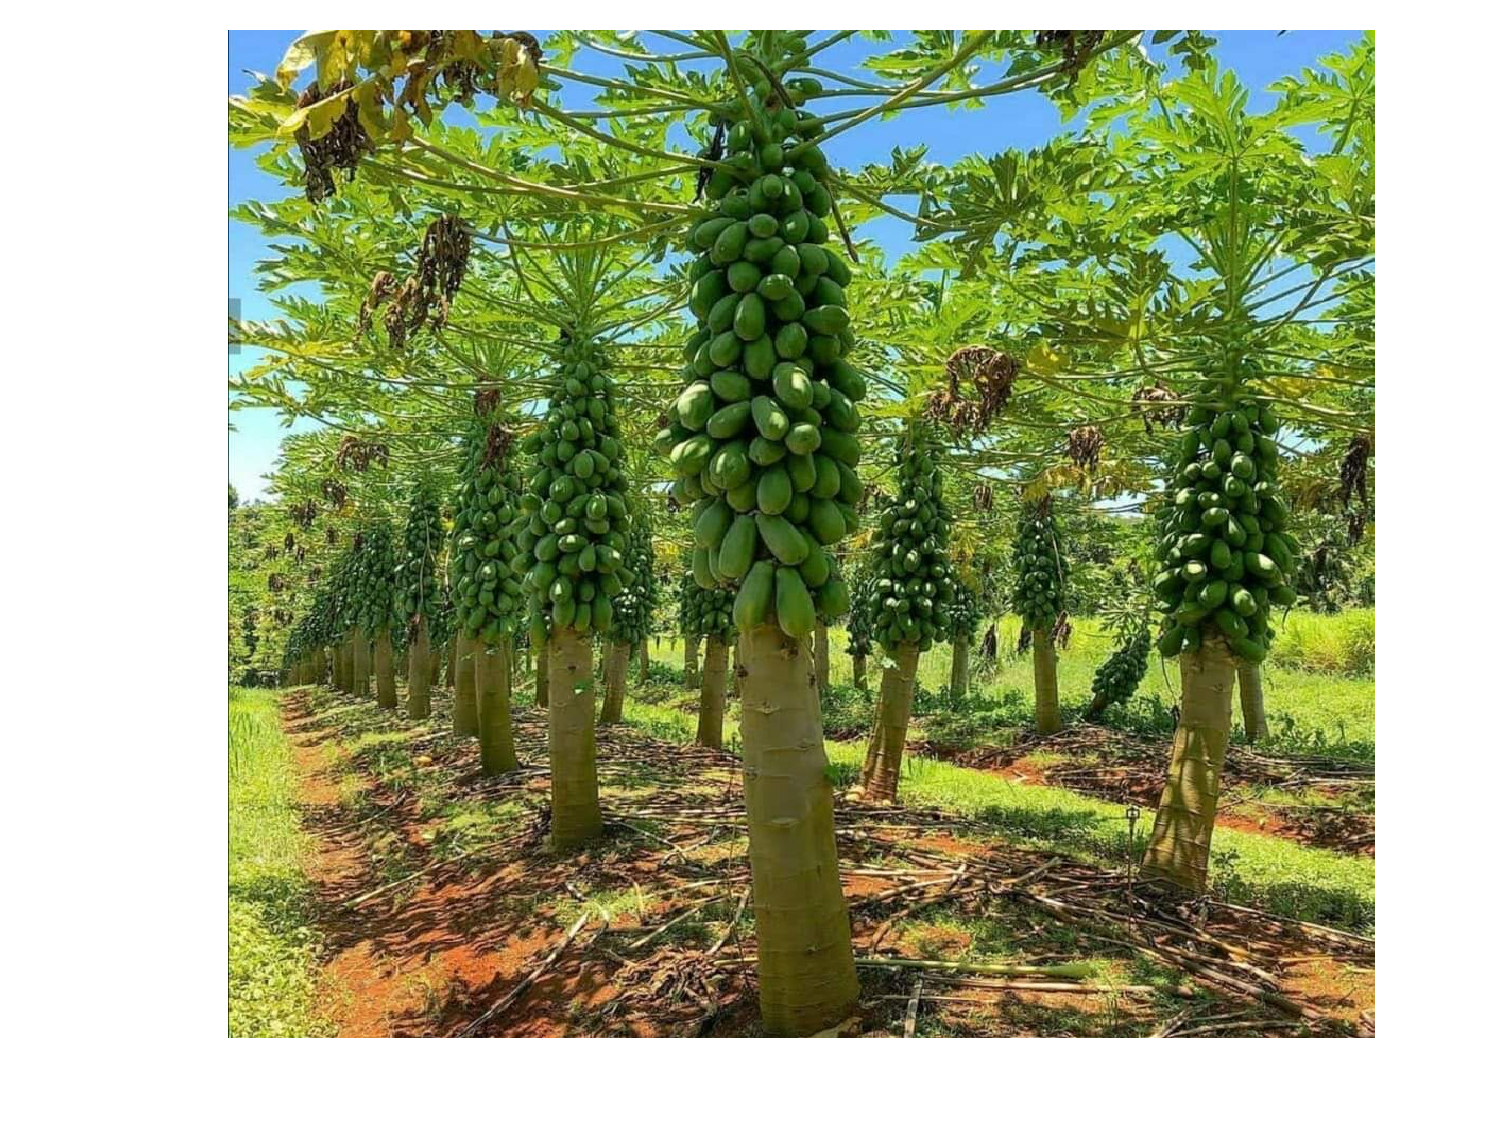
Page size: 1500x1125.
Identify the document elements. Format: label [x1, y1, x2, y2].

picture [228, 30, 1375, 1039]
